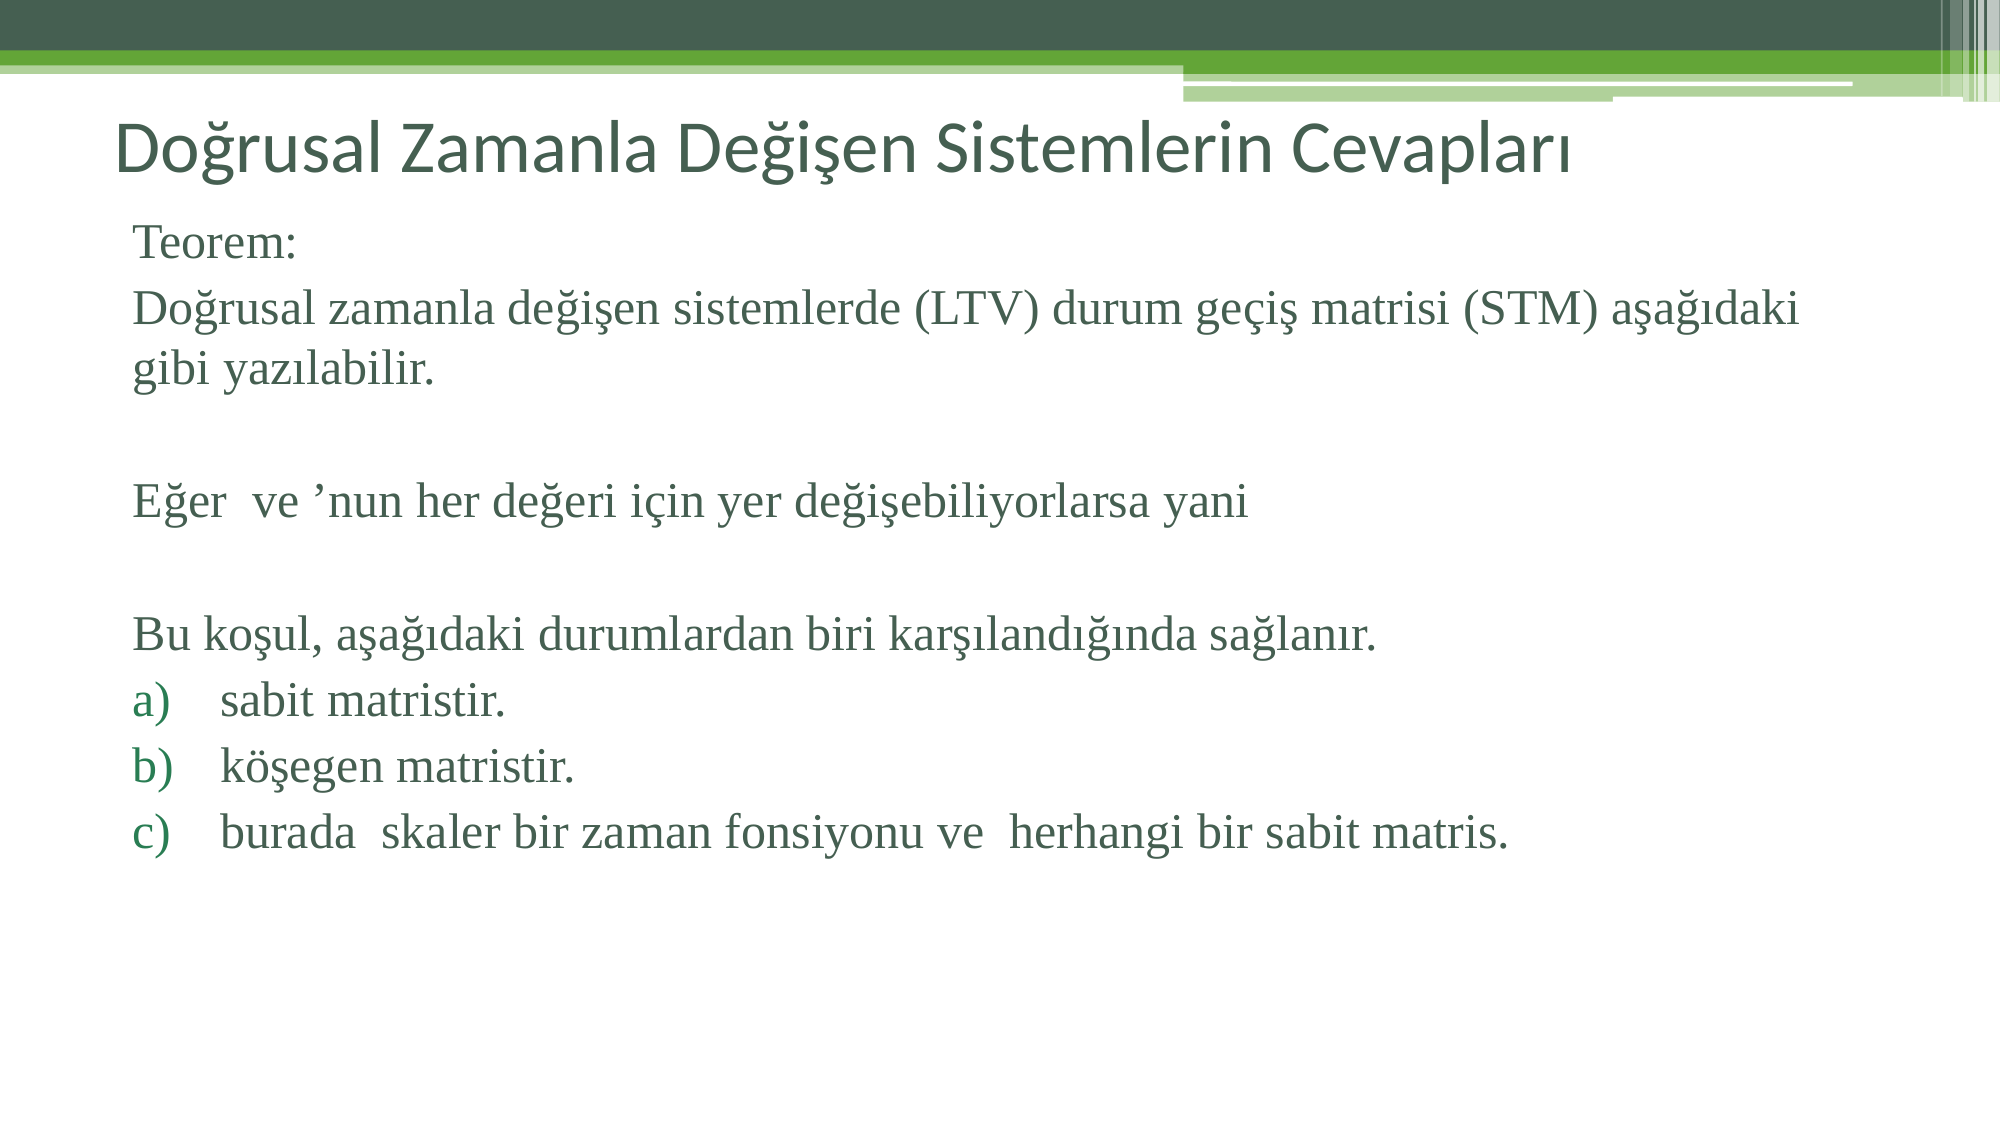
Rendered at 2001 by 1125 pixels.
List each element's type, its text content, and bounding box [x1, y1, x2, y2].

title Doğrusal Zamanla Değişen Sistemlerin Cevapları [99, 95, 1900, 189]
